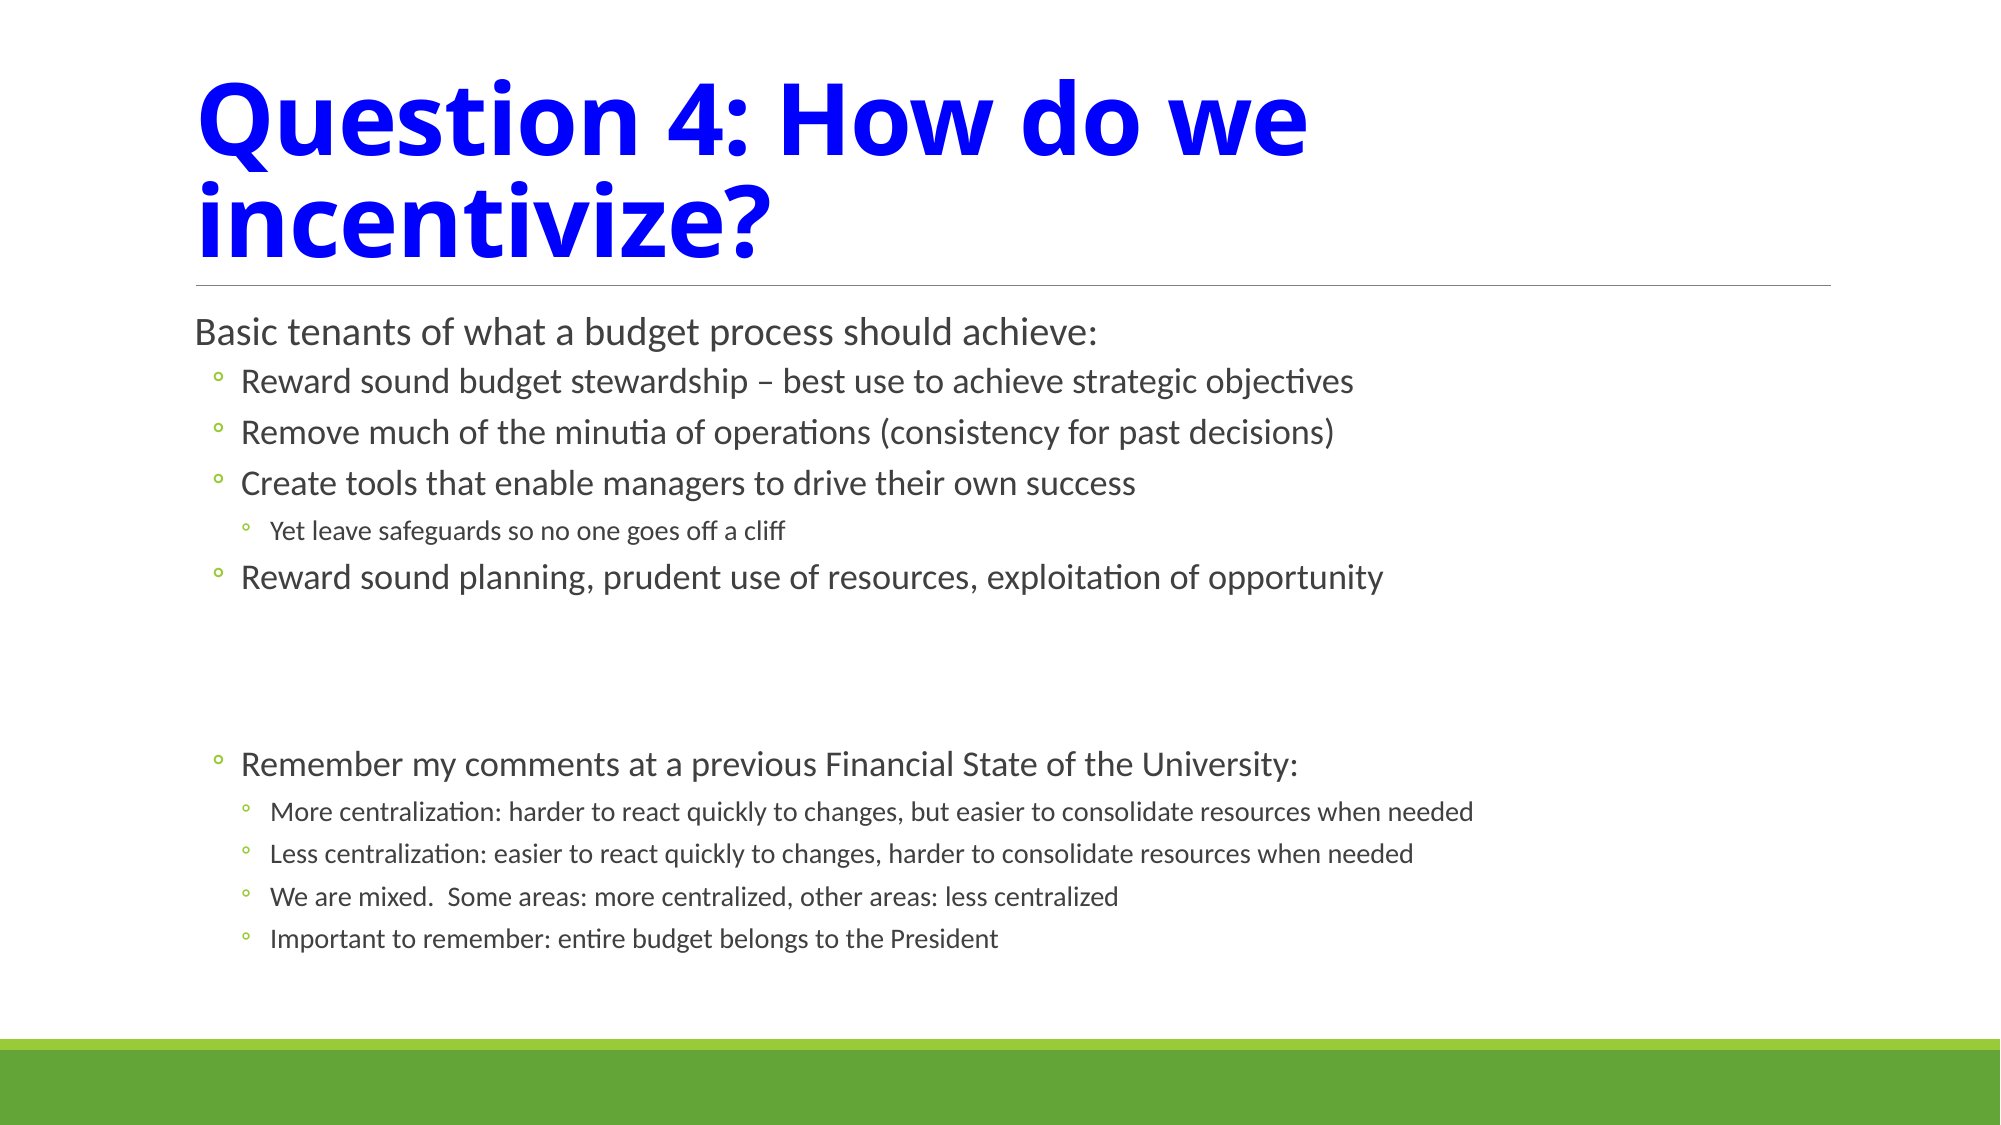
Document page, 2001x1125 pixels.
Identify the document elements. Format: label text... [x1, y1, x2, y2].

title Question 4: How do we incentivize? [180, 47, 1830, 285]
list Basic tenants of what a budget process should achieve: Reward sound budget stewardship – best use to achieve strategic objectives Remove much of the minutia of operations (consistency for past decisions) Create tools that enable managers to drive their own success Yet leave safeguards so no one goes off a cliff Reward sound planning, prudent use of resources, exploitation of opportunity Remember my comments at a previous Financial State of the University: More centralization: harder to react quickly to changes, but easier to consolidate resources when needed Less centralization: easier to react quickly to changes, harder to consolidate resources when needed We are mixed. Some areas: more centralized, other areas: less centralized Important to remember: entire budget belongs to the President [180, 302, 1830, 963]
